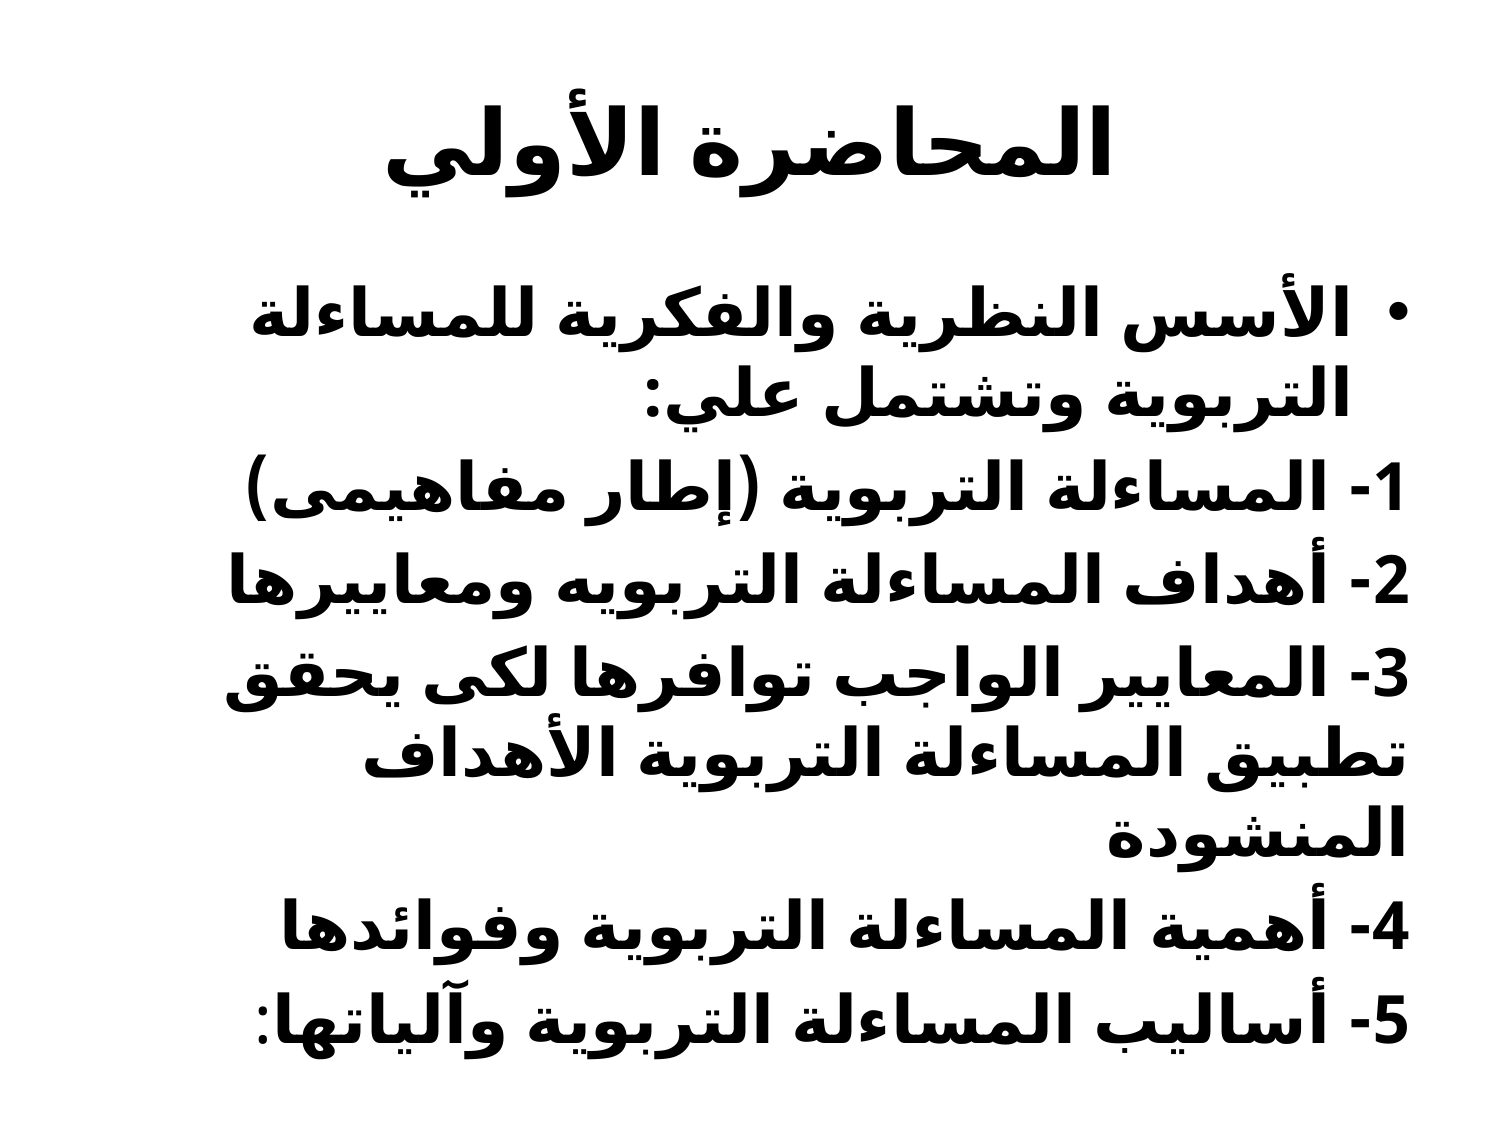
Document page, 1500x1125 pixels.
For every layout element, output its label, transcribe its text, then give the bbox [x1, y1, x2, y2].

title المحاضرة الأولي [75, 45, 1425, 233]
list الأسس النظرية والفكرية للمساءلة التربوية وتشتمل علي: 1- المساءلة التربوية (إطار مفاهيمى) 2- أهداف المساءلة التربويه ومعاييرها 3- المعايير الواجب توافرها لكى يحقق تطبيق المساءلة التربوية الأهداف المنشودة 4- أهمية المساءلة التربوية وفوائدها 5- أساليب المساءلة التربوية وآلياتها: [75, 262, 1425, 1005]
